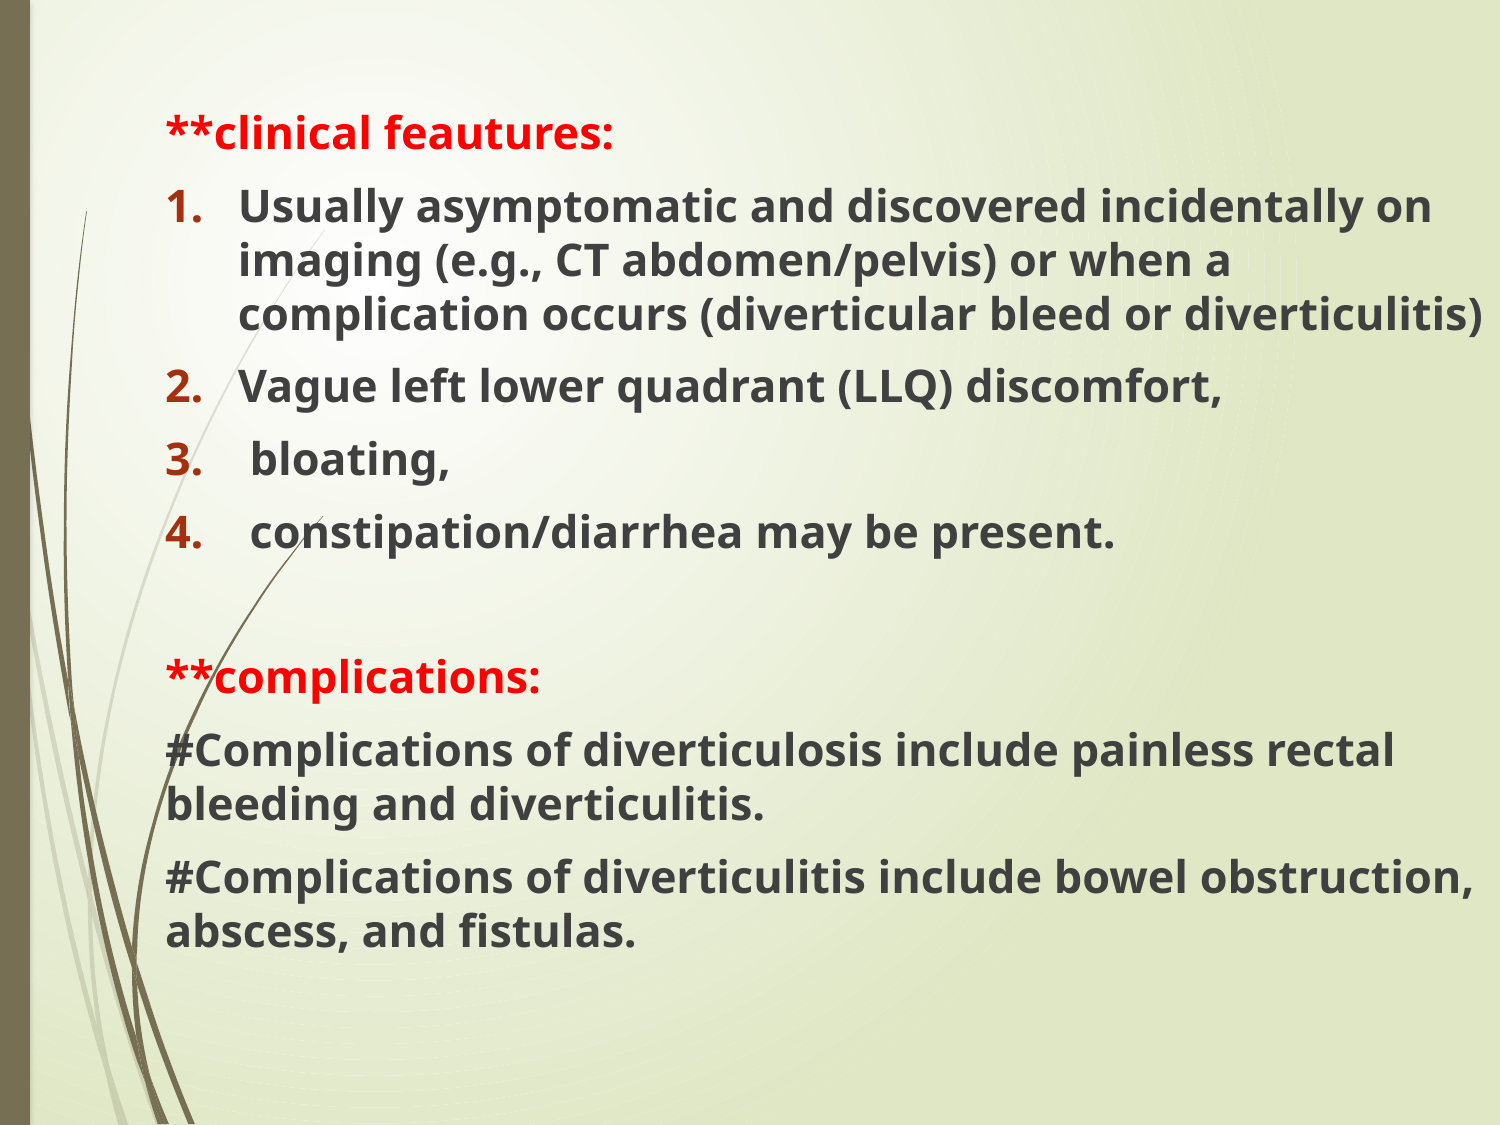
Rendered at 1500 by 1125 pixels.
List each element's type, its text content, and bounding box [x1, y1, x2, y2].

list **clinical feautures: Usually asymptomatic and discovered incidentally on imaging (e.g., CT abdomen/pelvis) or when a complication occurs (diverticular bleed or diverticulitis) Vague left lower quadrant (LLQ) discomfort, bloating, constipation/diarrhea may be present. **complications: #Complications of diverticulosis include painless rectal bleeding and diverticulitis. #Complications of diverticulitis include bowel obstruction, abscess, and fistulas. [150, 37, 1500, 998]
